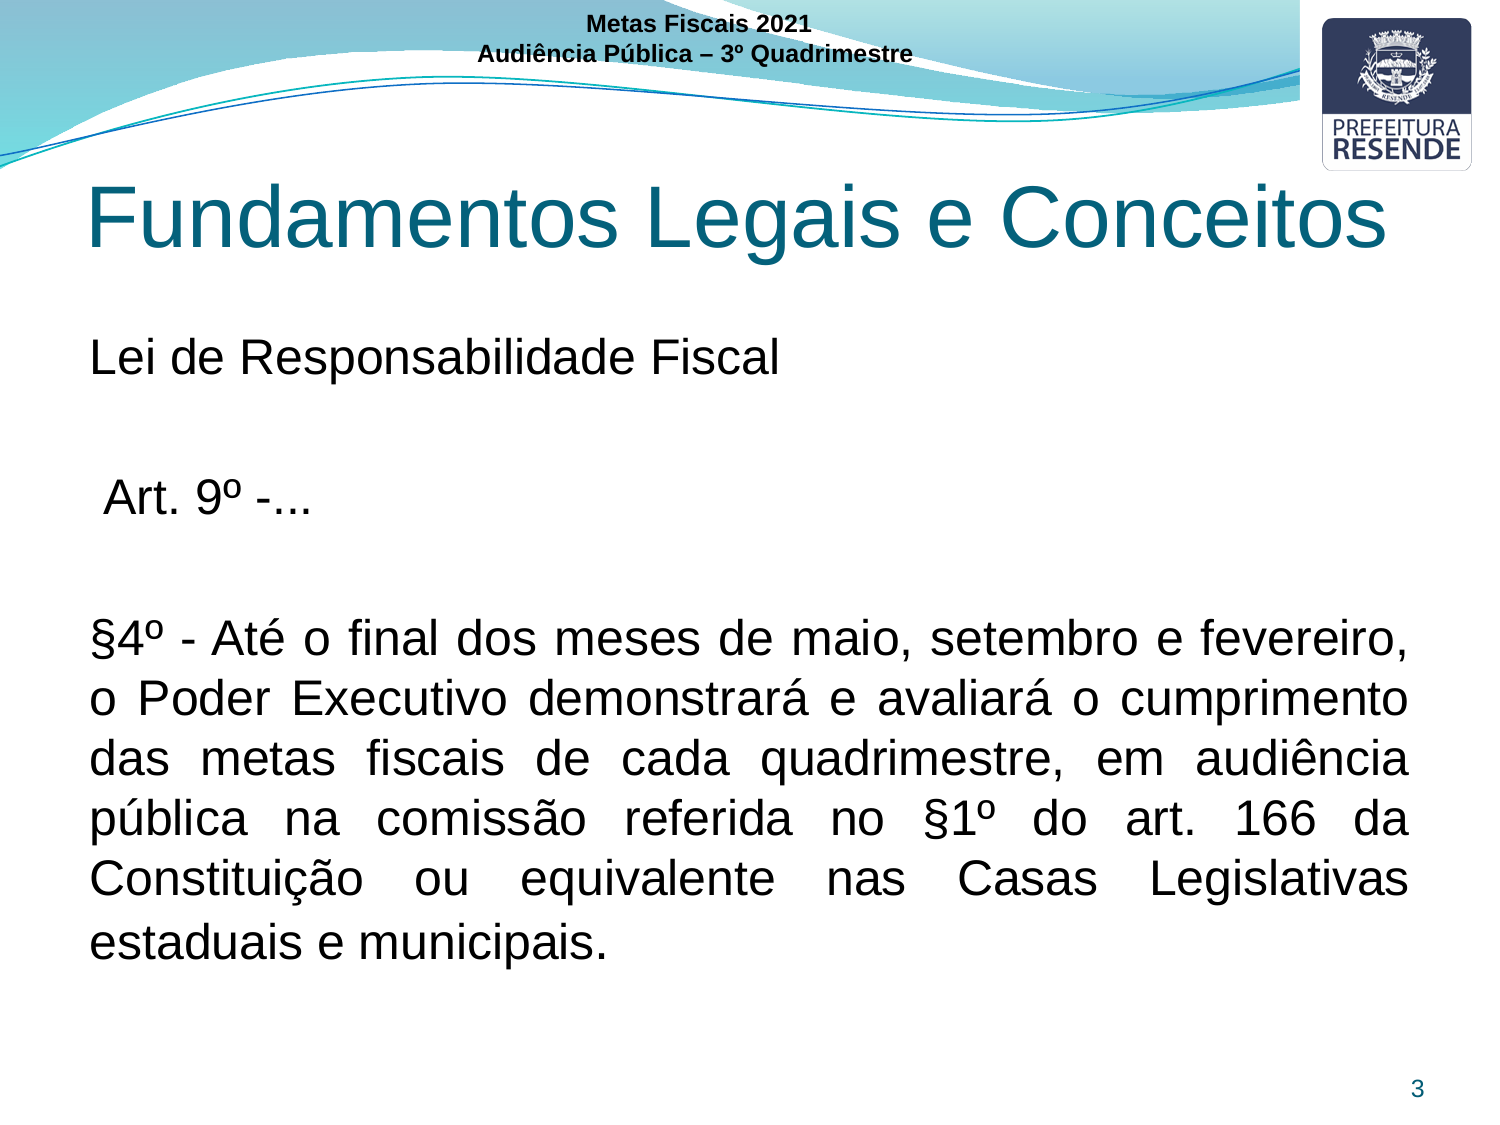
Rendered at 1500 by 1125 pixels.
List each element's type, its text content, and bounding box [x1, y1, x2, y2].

text_box Lei de Responsabilidade Fiscal Art. 9º -... §4º - Até o final dos meses de maio, setembro e fevereiro, o Poder Executivo demonstrará e avaliará o cumprimento das metas fiscais de cada quadrimestre, em audiência pública na comissão referida no §1º do art. 166 da Constituição ou equivalente nas Casas Legislativas estaduais e municipais. [75, 317, 1425, 1038]
text_box Metas Fiscais 2021 Audiência Pública – 3º Quadrimestre [445, 0, 954, 75]
text_box Fundamentos Legais e Conceitos [75, 115, 1425, 303]
text_box 3 [1299, 1042, 1425, 1103]
picture [1299, 0, 1500, 190]
